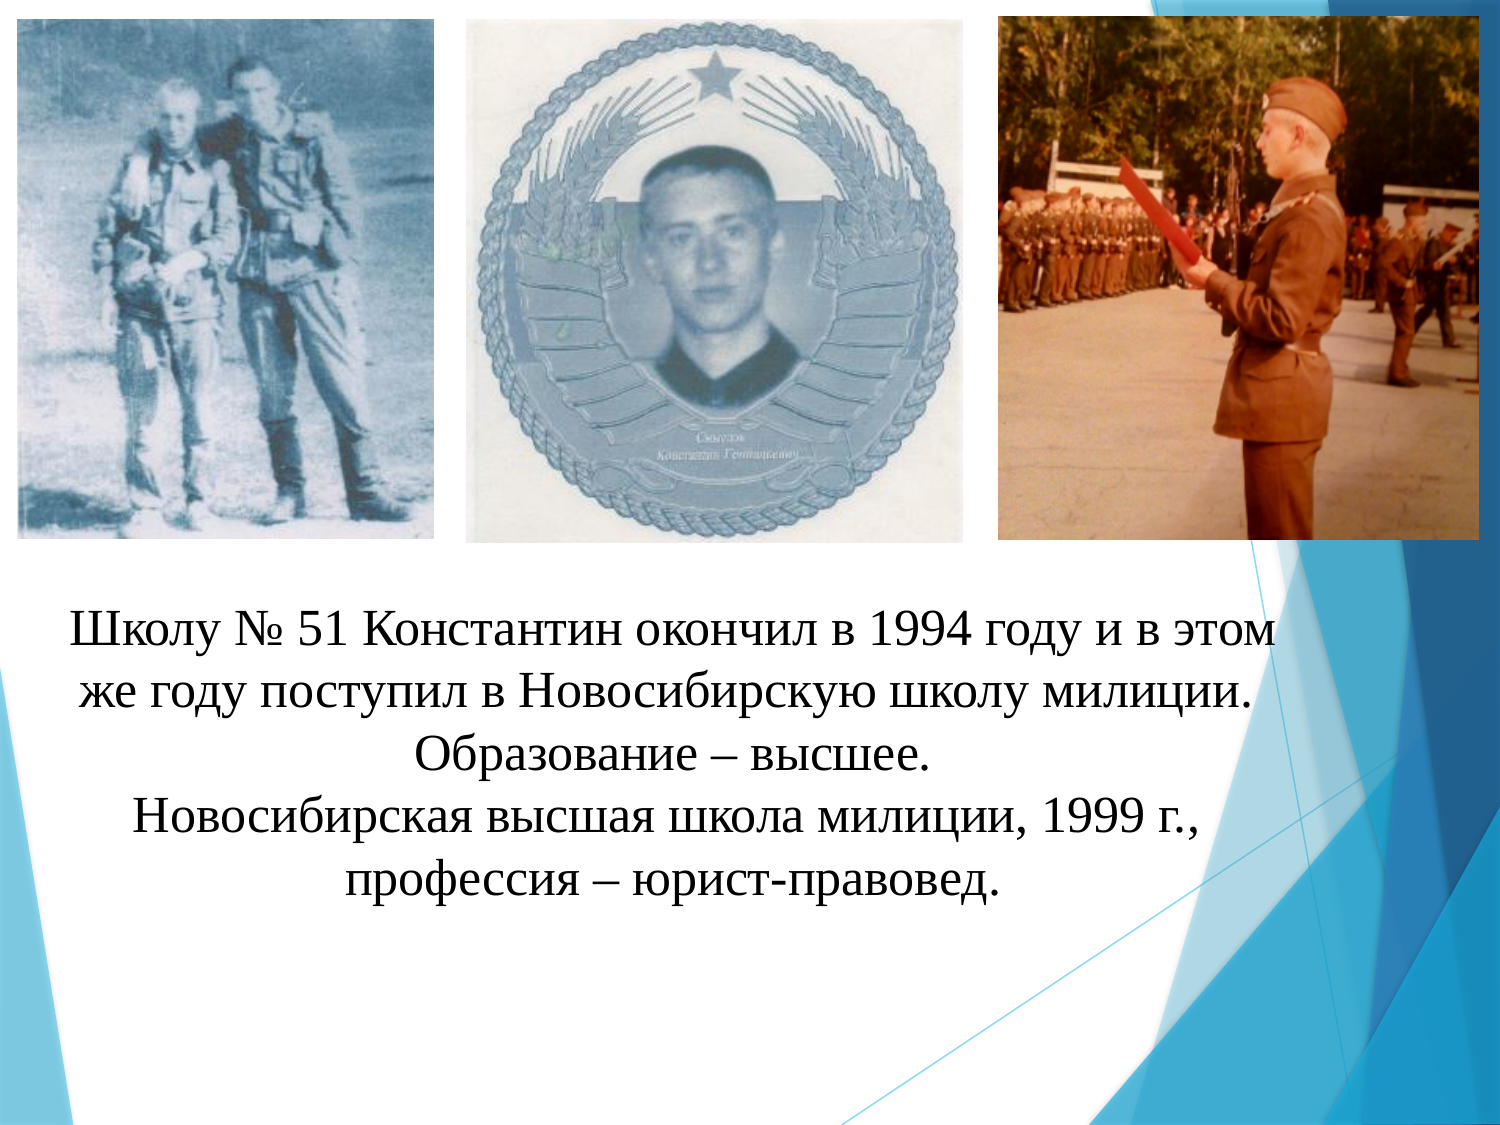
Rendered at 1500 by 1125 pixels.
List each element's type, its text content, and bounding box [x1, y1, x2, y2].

picture [997, 15, 1480, 540]
text_box Школу № 51 Константин окончил в 1994 году и в этом же году поступил в Новосибирскую школу милиции. Образование – высшее. Новосибирская высшая школа милиции, 1999 г., профессия – юрист-правовед. [41, 586, 1306, 976]
picture [465, 18, 964, 544]
picture [17, 18, 434, 540]
